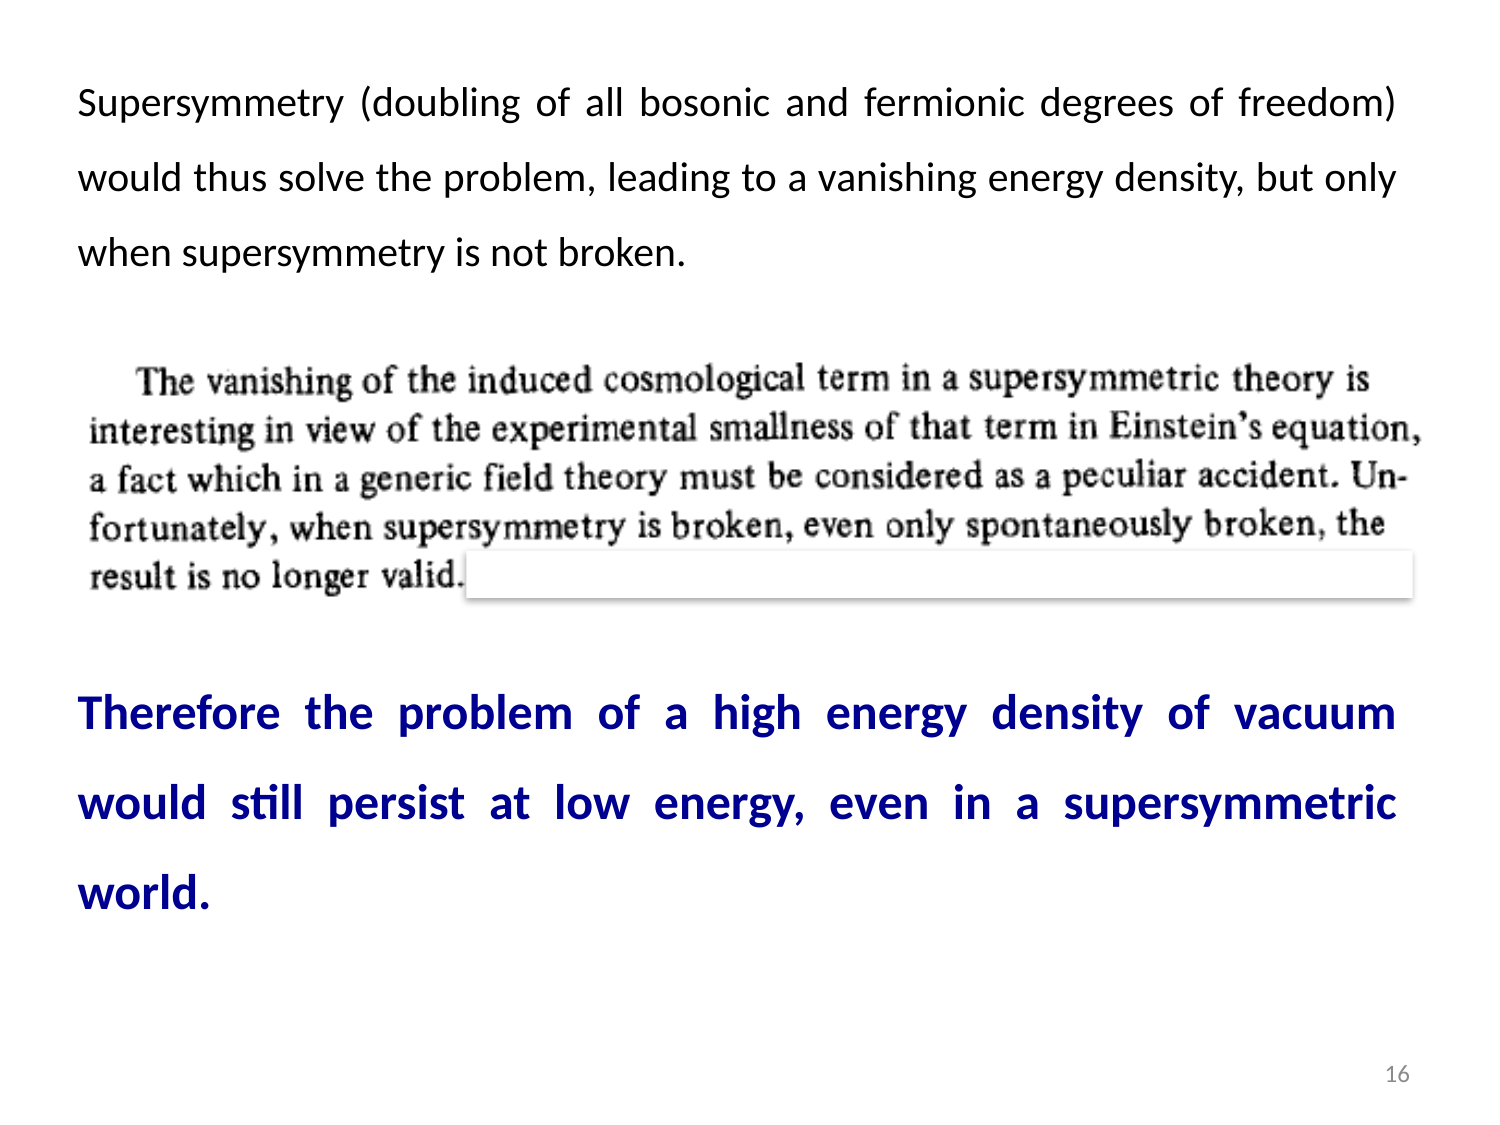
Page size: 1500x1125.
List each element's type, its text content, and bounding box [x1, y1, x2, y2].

slide_number 16 [1074, 1042, 1425, 1103]
text_box Supersymmetry (doubling of all bosonic and fermionic degrees of freedom) would thus solve the problem, leading to a vanishing energy density, but only when supersymmetry is not broken. Therefore the problem of a high energy density of vacuum would still persist at low energy, even in a supersymmetric world. [62, 617, 1413, 1018]
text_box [62, 361, 1439, 610]
text_box Supersymmetry (doubling of all bosonic and fermionic degrees of freedom) would thus solve the problem, leading to a vanishing energy density, but only when supersymmetry is not broken. Therefore the problem of a high energy density of vacuum would still persist at low energy, even in a supersymmetric world. [62, 42, 1413, 361]
